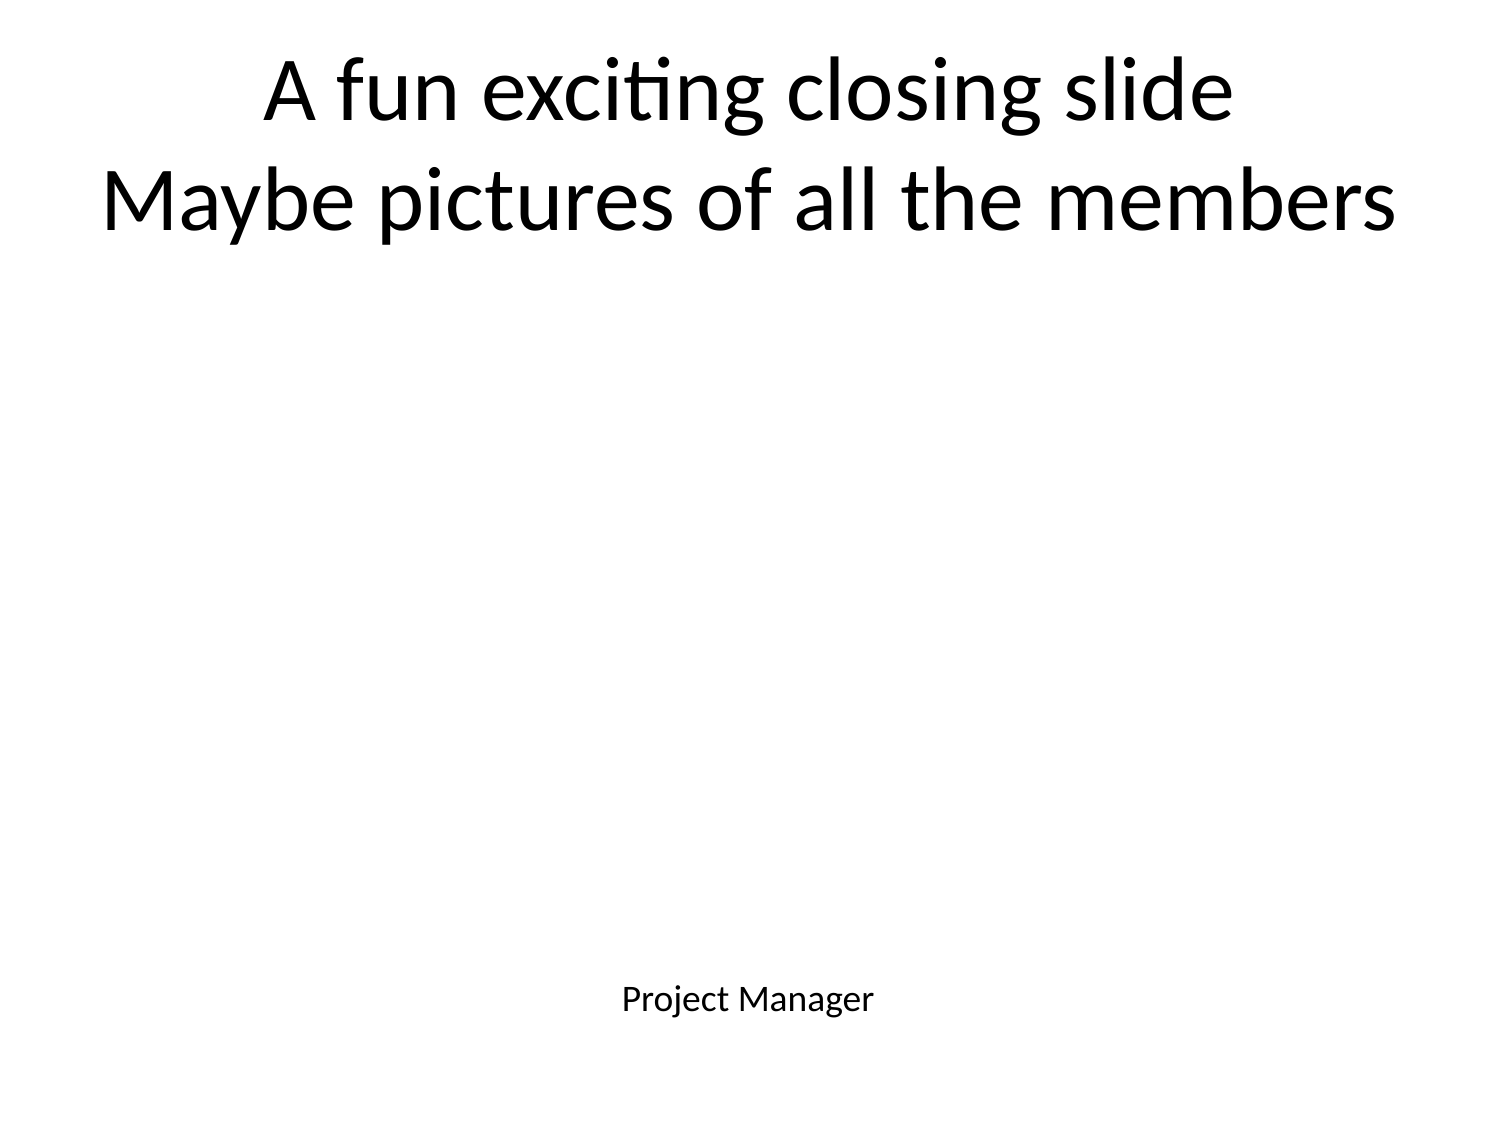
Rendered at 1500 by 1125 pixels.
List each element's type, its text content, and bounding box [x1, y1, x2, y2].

title A fun exciting closing slide Maybe pictures of all the members [75, 45, 1425, 233]
text_box Project Manager [607, 966, 1383, 1026]
